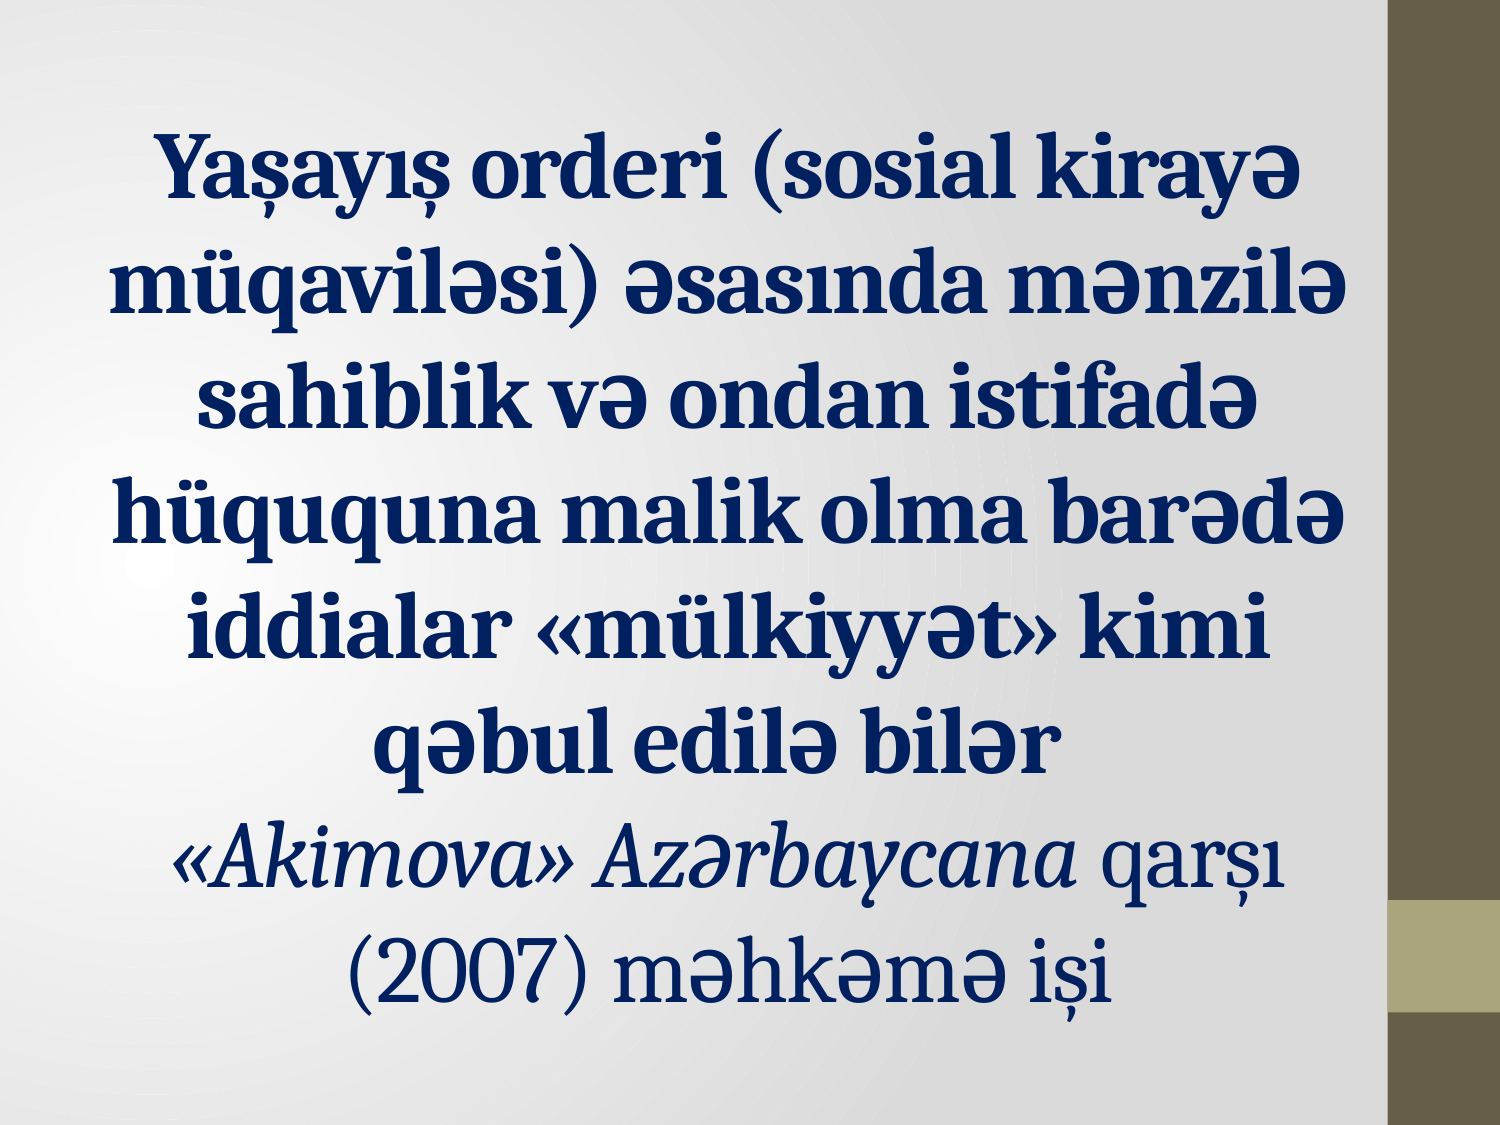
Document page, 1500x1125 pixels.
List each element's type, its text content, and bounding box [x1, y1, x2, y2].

title Yaşayış orderi (sosial kirayə müqaviləsi) əsasında mənzilə sahiblik və ondan istifadə hüququna malik olma barədə iddialar «mülkiyyət» kimi qəbul edilə bilər «Akimova» Azərbaycana qarşı (2007) məhkəmə işi [53, 42, 1404, 1083]
